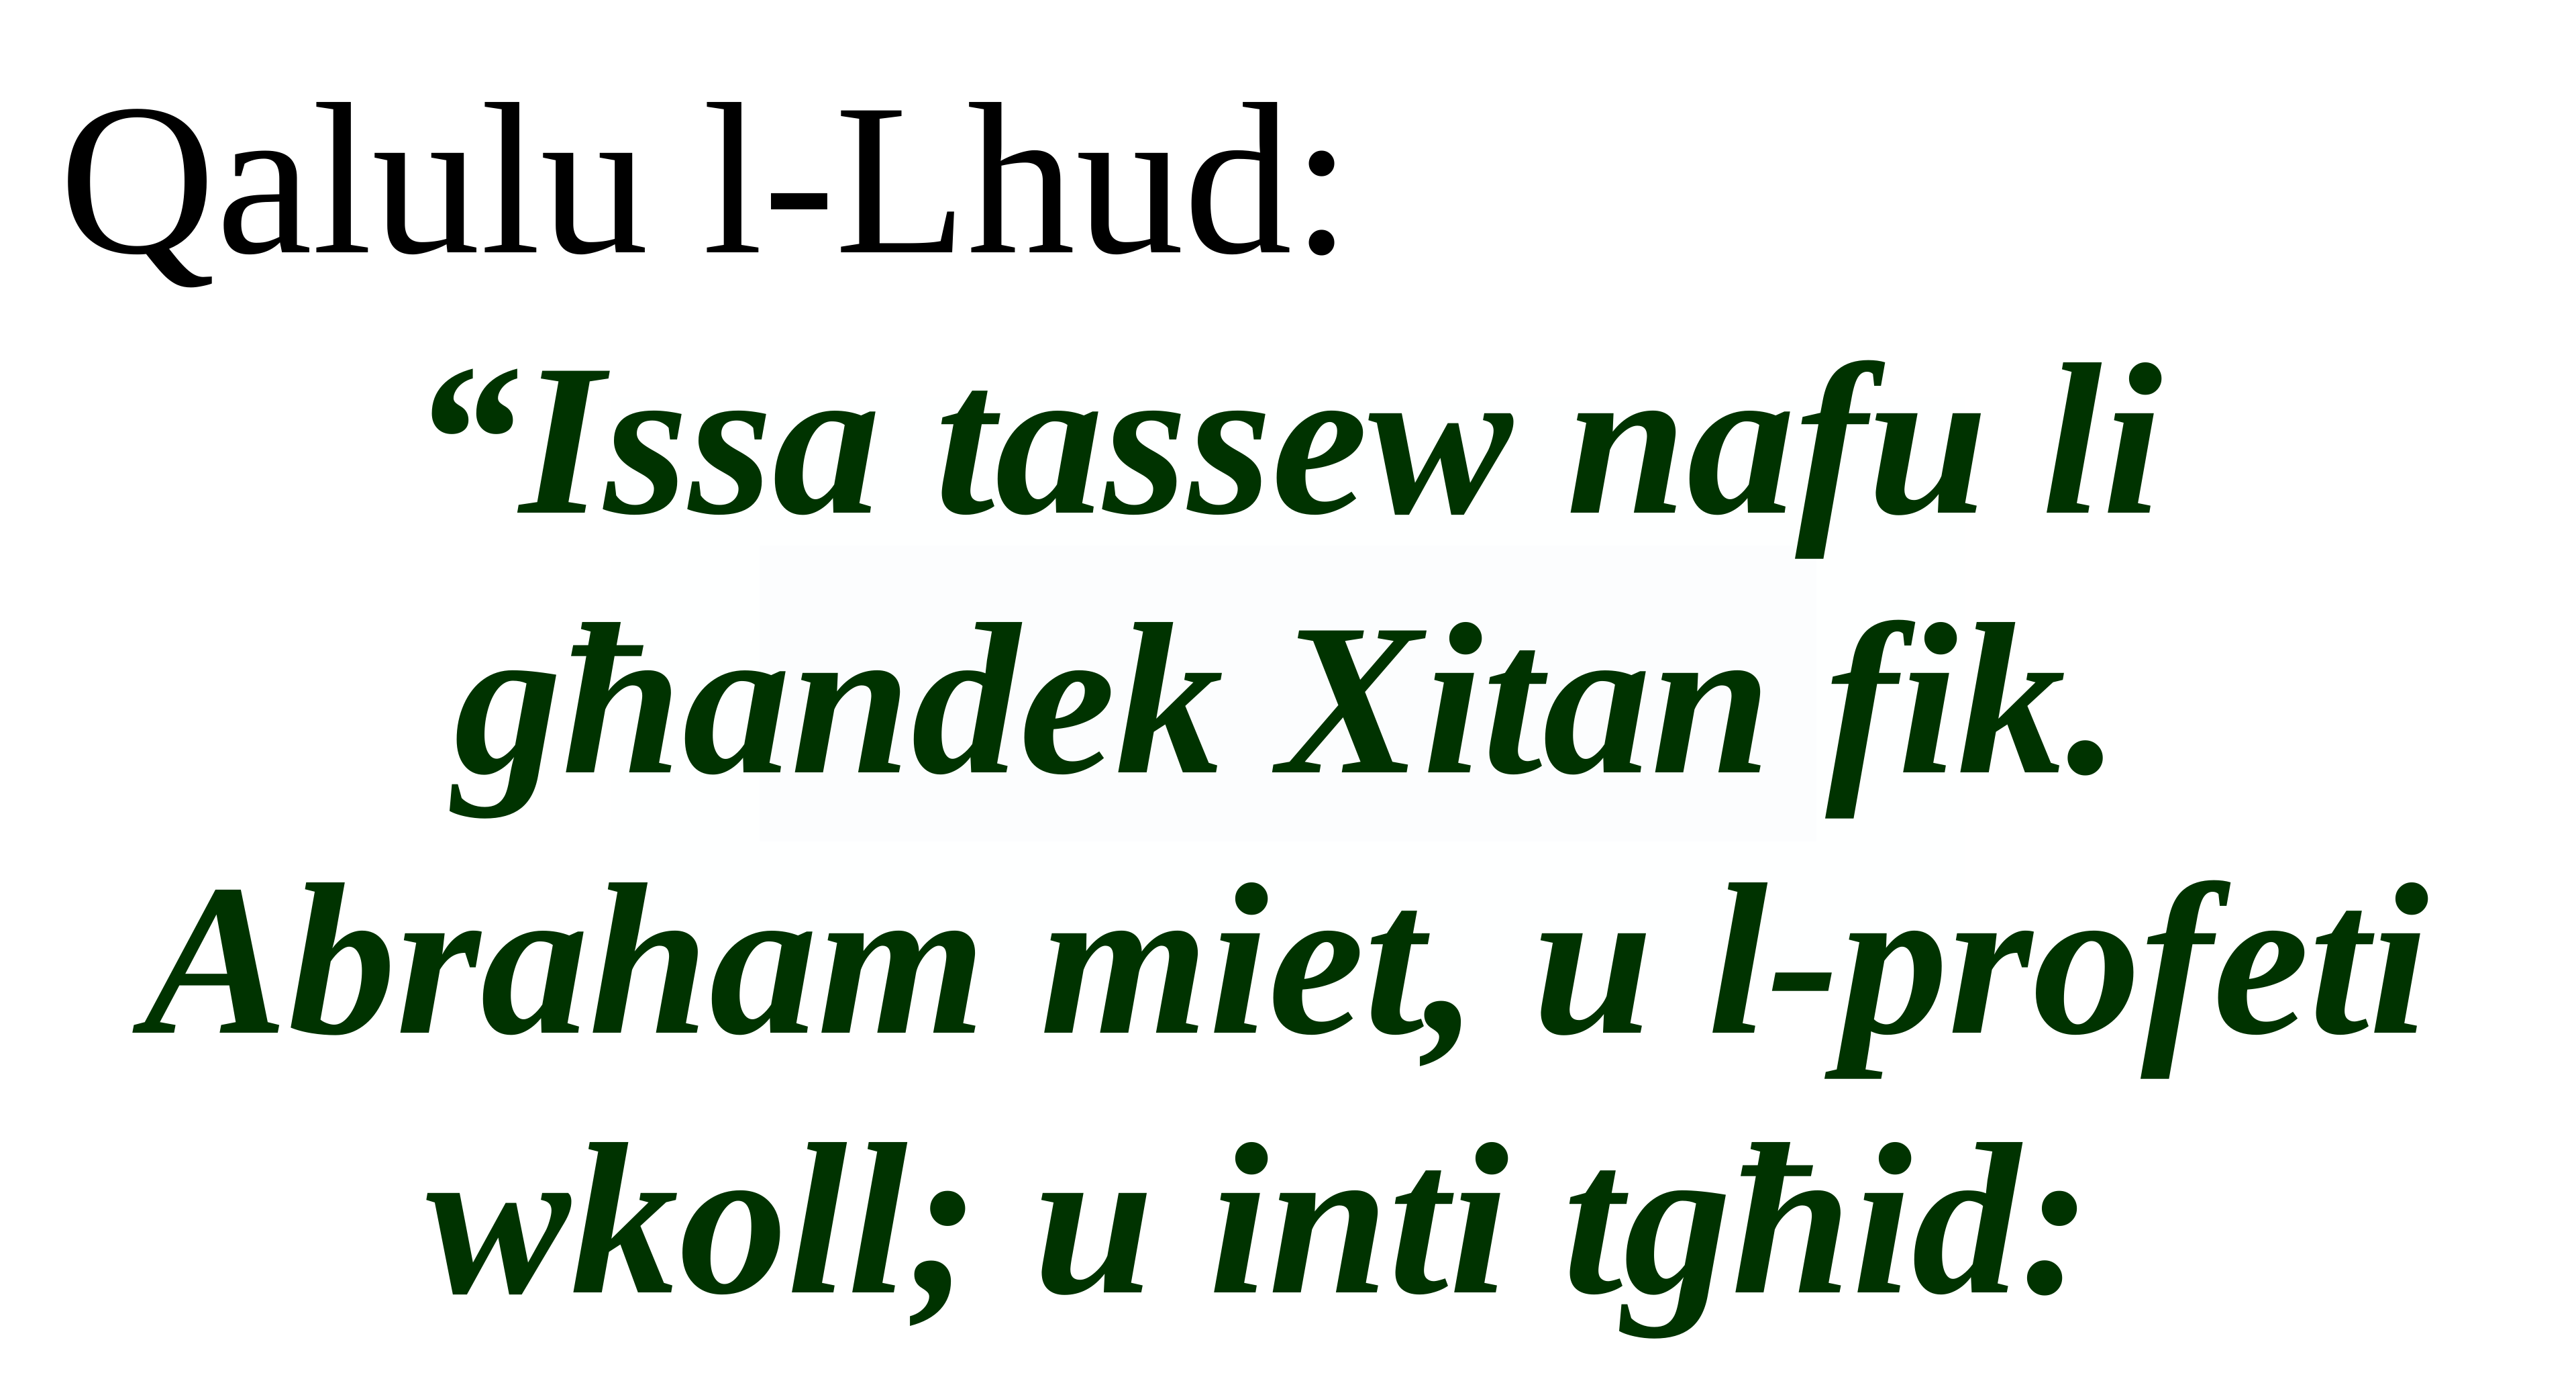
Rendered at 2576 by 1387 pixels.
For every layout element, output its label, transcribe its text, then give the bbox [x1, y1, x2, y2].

text_box Qalulu l-Lhud: “Issa tassew nafu li għandek Xitan fik. Abraham miet, u l-profeti wkoll; u inti tgħid: [37, 25, 2538, 1347]
